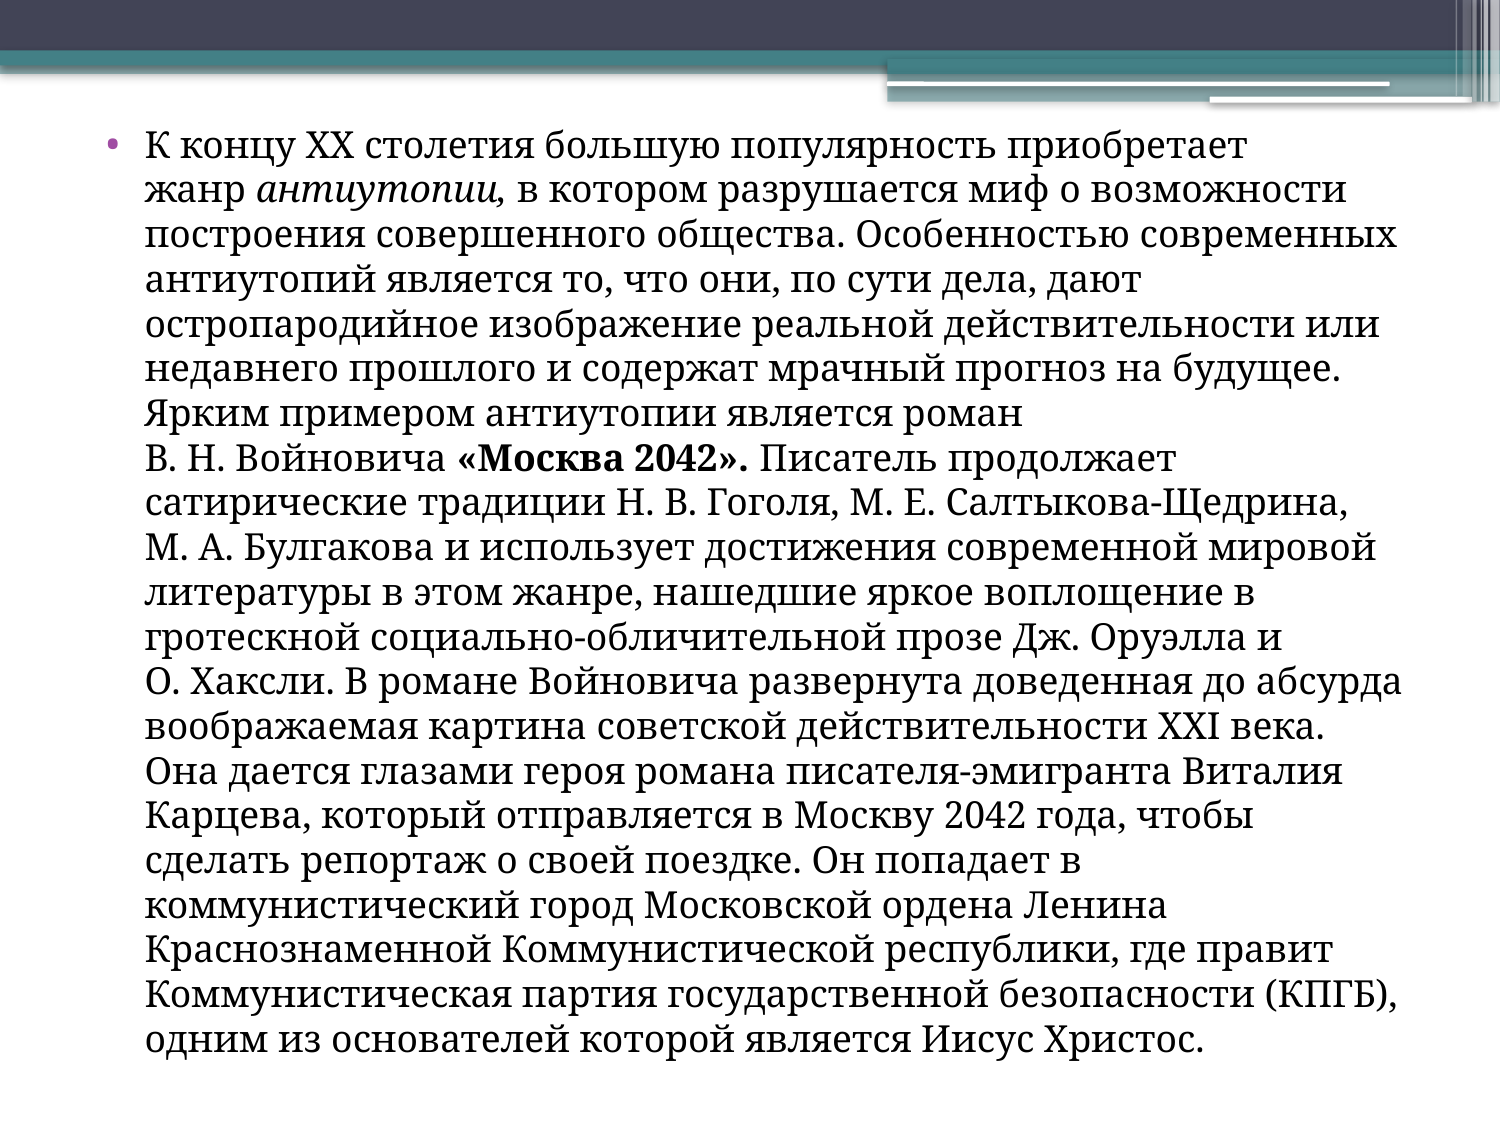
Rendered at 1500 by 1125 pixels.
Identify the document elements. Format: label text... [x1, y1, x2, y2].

list К концу XX столетия большую популярность приобретает жанр антиутопии, в котором разрушается миф о возможности построения совершенного общества. Особенностью современных антиутопий является то, что они, по сути дела, дают остропародийное изображение реальной действительности или недавнего прошлого и содержат мрачный прогноз на будущее. Ярким примером антиутопии является роман В. Н. Войновича «Москва 2042». Писатель продолжает сатирические традиции Н. В. Гоголя, М. Е. Салтыкова-Щедрина, М. А. Булгакова и использует достижения современной мировой литературы в этом жанре, нашедшие яркое воплощение в гротескной социально-обличительной прозе Дж. Оруэлла и О. Хаксли. В романе Войновича развернута доведенная до абсурда воображаемая картина советской действительности XXI века. Она дается глазами героя романа писателя-эмигранта Виталия Карцева, который отправляется в Москву 2042 года, чтобы сделать репортаж о своей поездке. Он попадает в коммунистический город Московской ордена Ленина Краснознаменной Коммунистической республики, где правит Коммунистическая партия государственной безопасности (КПГБ), одним из основателей которой является Иисус Христос. [75, 113, 1425, 1079]
